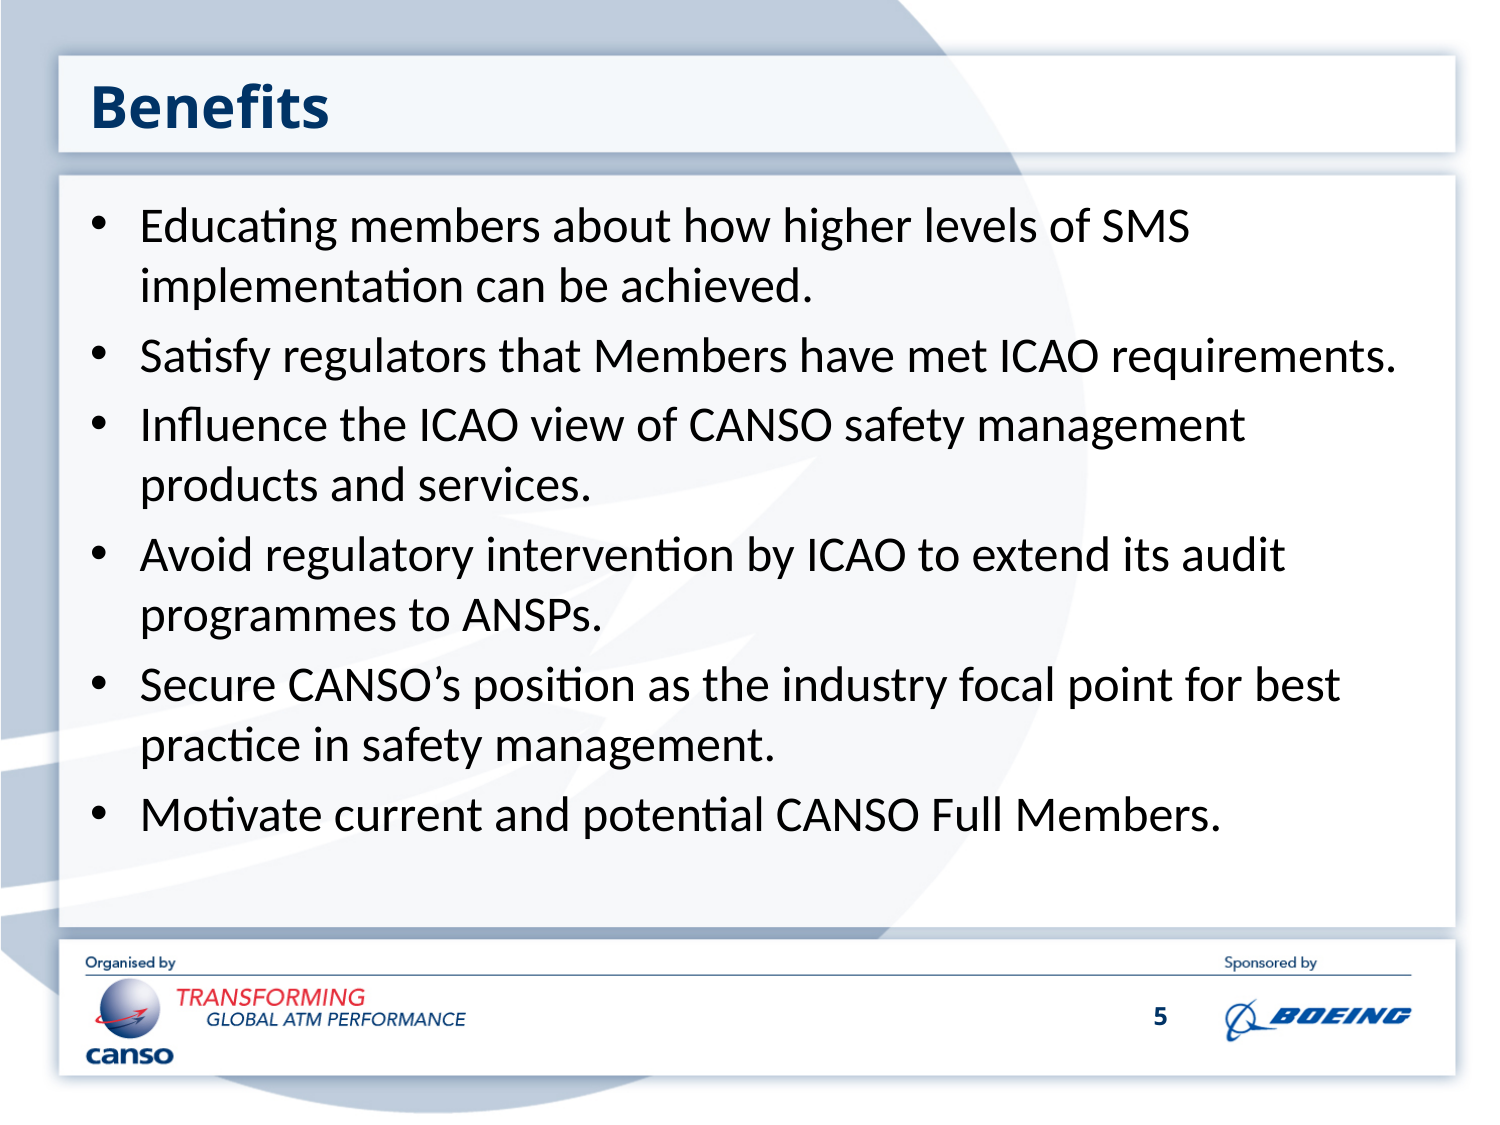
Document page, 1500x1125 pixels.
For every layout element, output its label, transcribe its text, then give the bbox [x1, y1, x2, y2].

picture [0, 0, 1500, 1125]
text_box Educating members about how higher levels of SMS implementation can be achieved. Satisfy regulators that Members have met ICAO requirements. Influence the ICAO view of CANSO safety management products and services. Avoid regulatory intervention by ICAO to extend its audit programmes to ANSPs. Secure CANSO’s position as the industry focal point for best practice in safety management. Motivate current and potential CANSO Full Members. [74, 184, 1425, 917]
text_box Benefits [74, 62, 1425, 150]
